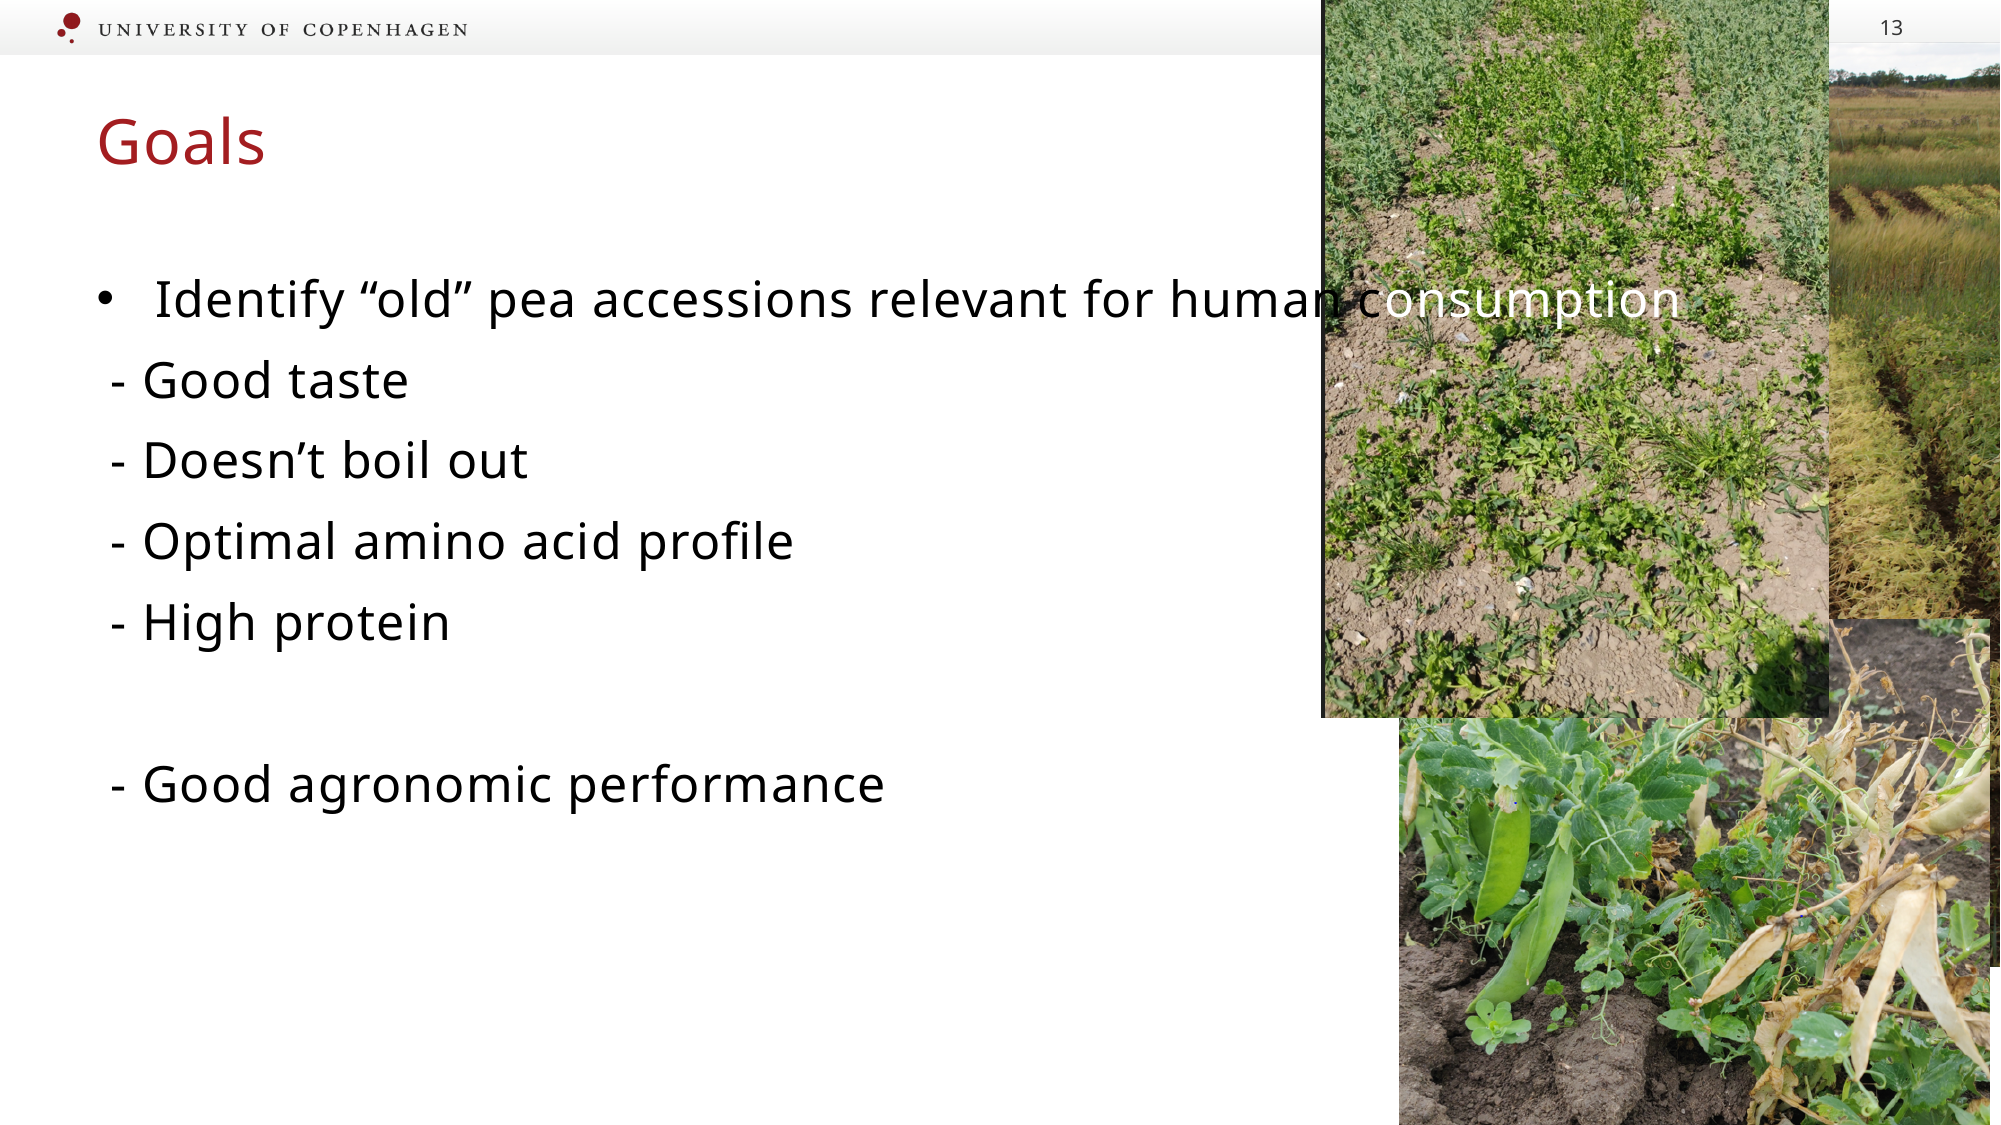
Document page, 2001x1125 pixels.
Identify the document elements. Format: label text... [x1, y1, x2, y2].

slide_number 13 [1840, 14, 1904, 42]
title Goals [96, 101, 1321, 244]
picture [1321, 0, 2000, 1125]
picture [92, 15, 475, 42]
list Identify “old” pea accessions relevant for human consumption - Good taste - Doesn’t boil out - Optimal amino acid profile - High protein - Good agronomic performance [96, 267, 1399, 1034]
